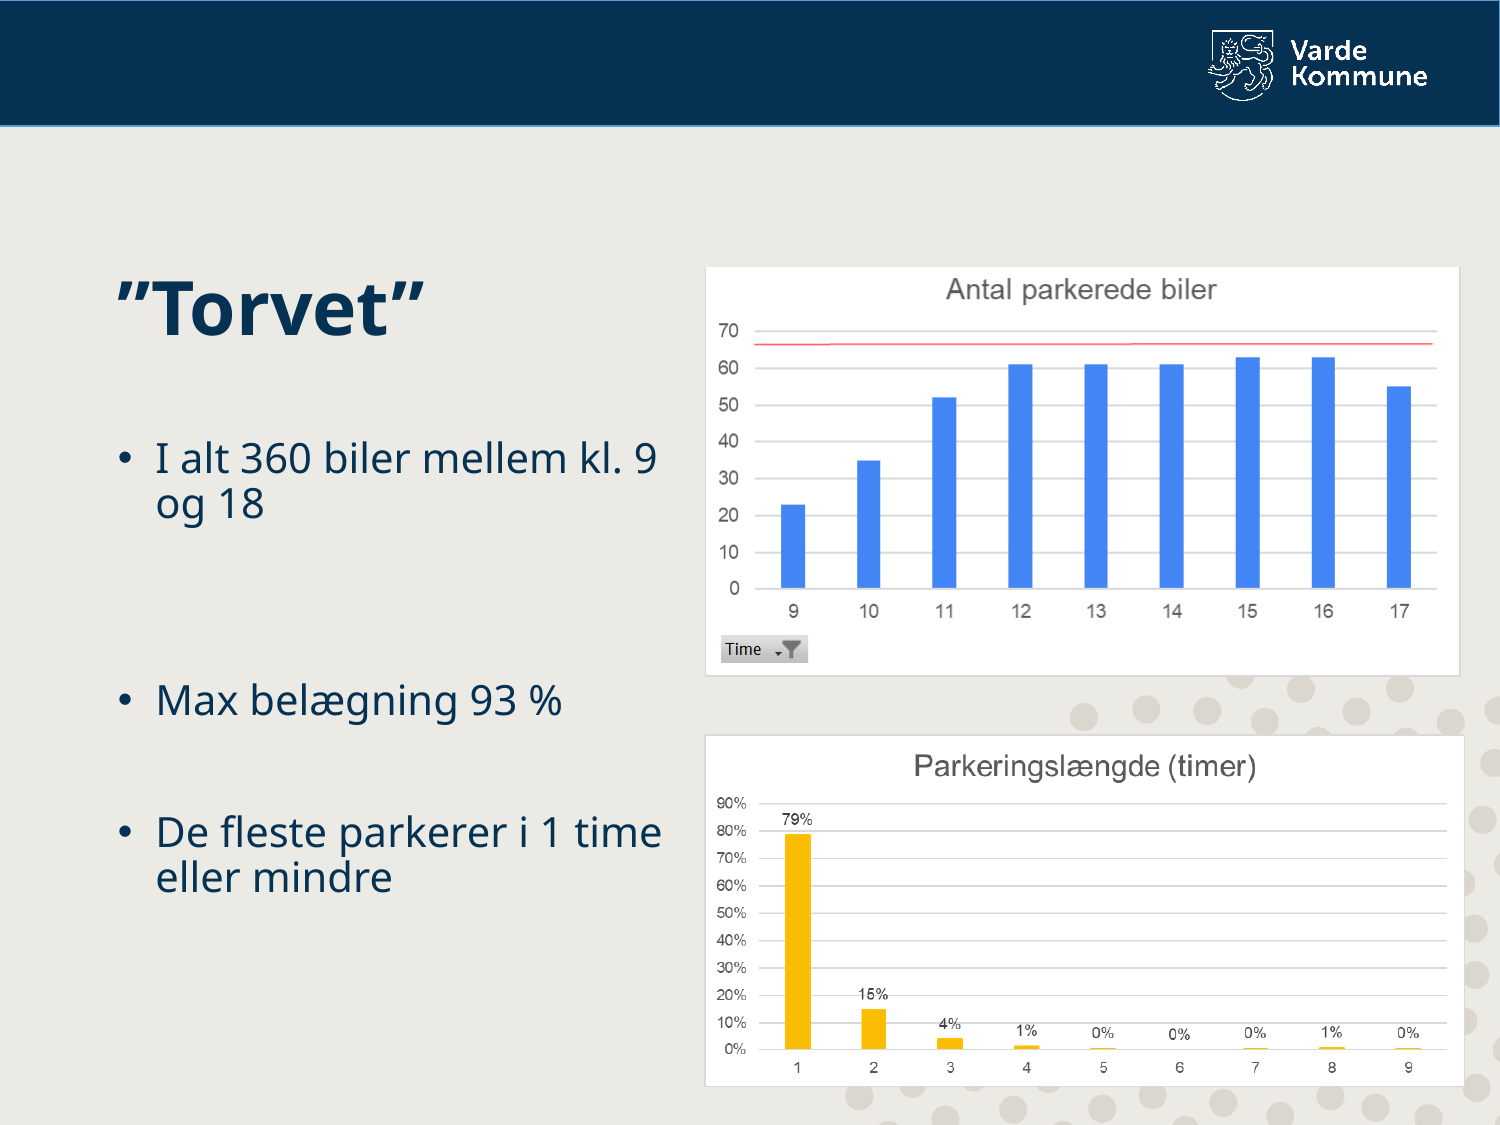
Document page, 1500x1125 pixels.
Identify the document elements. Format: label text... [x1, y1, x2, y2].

picture [0, 127, 1500, 1125]
list ”Torvet” [103, 251, 977, 360]
list I alt 360 biler mellem kl. 9 og 18 Max belægning 93 % De fleste parkerer i 1 time eller mindre [103, 429, 705, 1049]
picture [1208, 30, 1427, 101]
